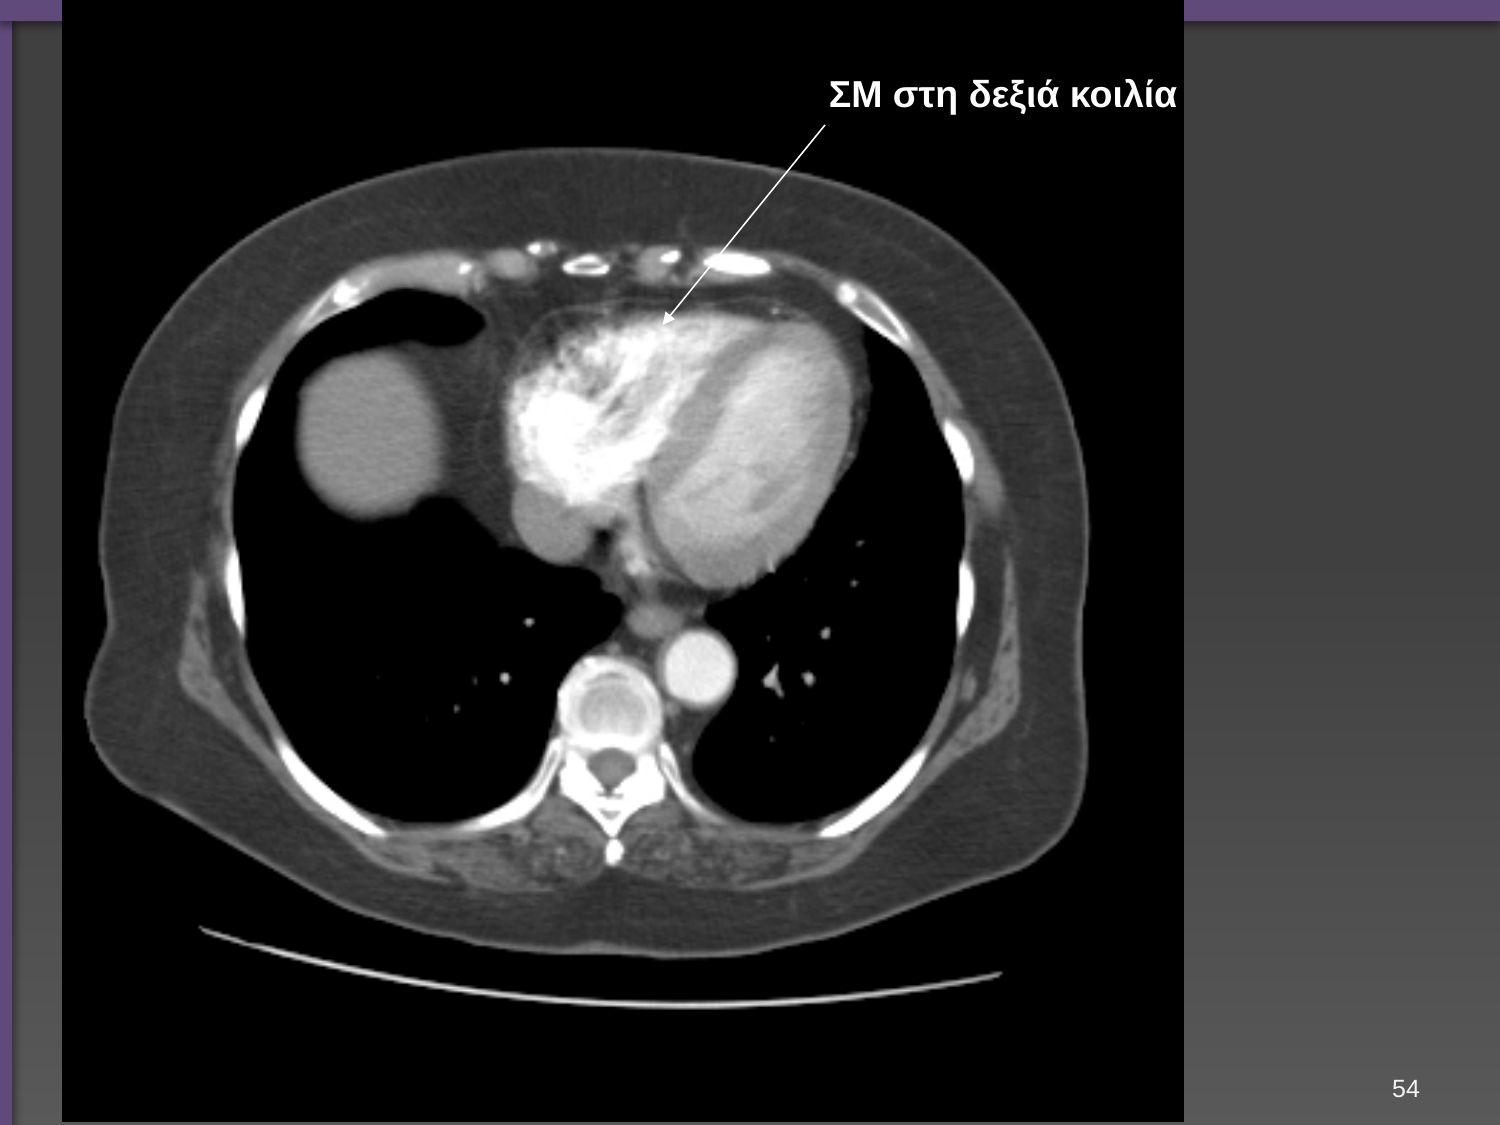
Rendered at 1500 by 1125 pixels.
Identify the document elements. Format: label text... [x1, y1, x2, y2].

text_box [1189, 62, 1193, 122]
picture [62, 0, 1184, 1122]
slide_number 53 [1189, 1057, 1436, 1118]
